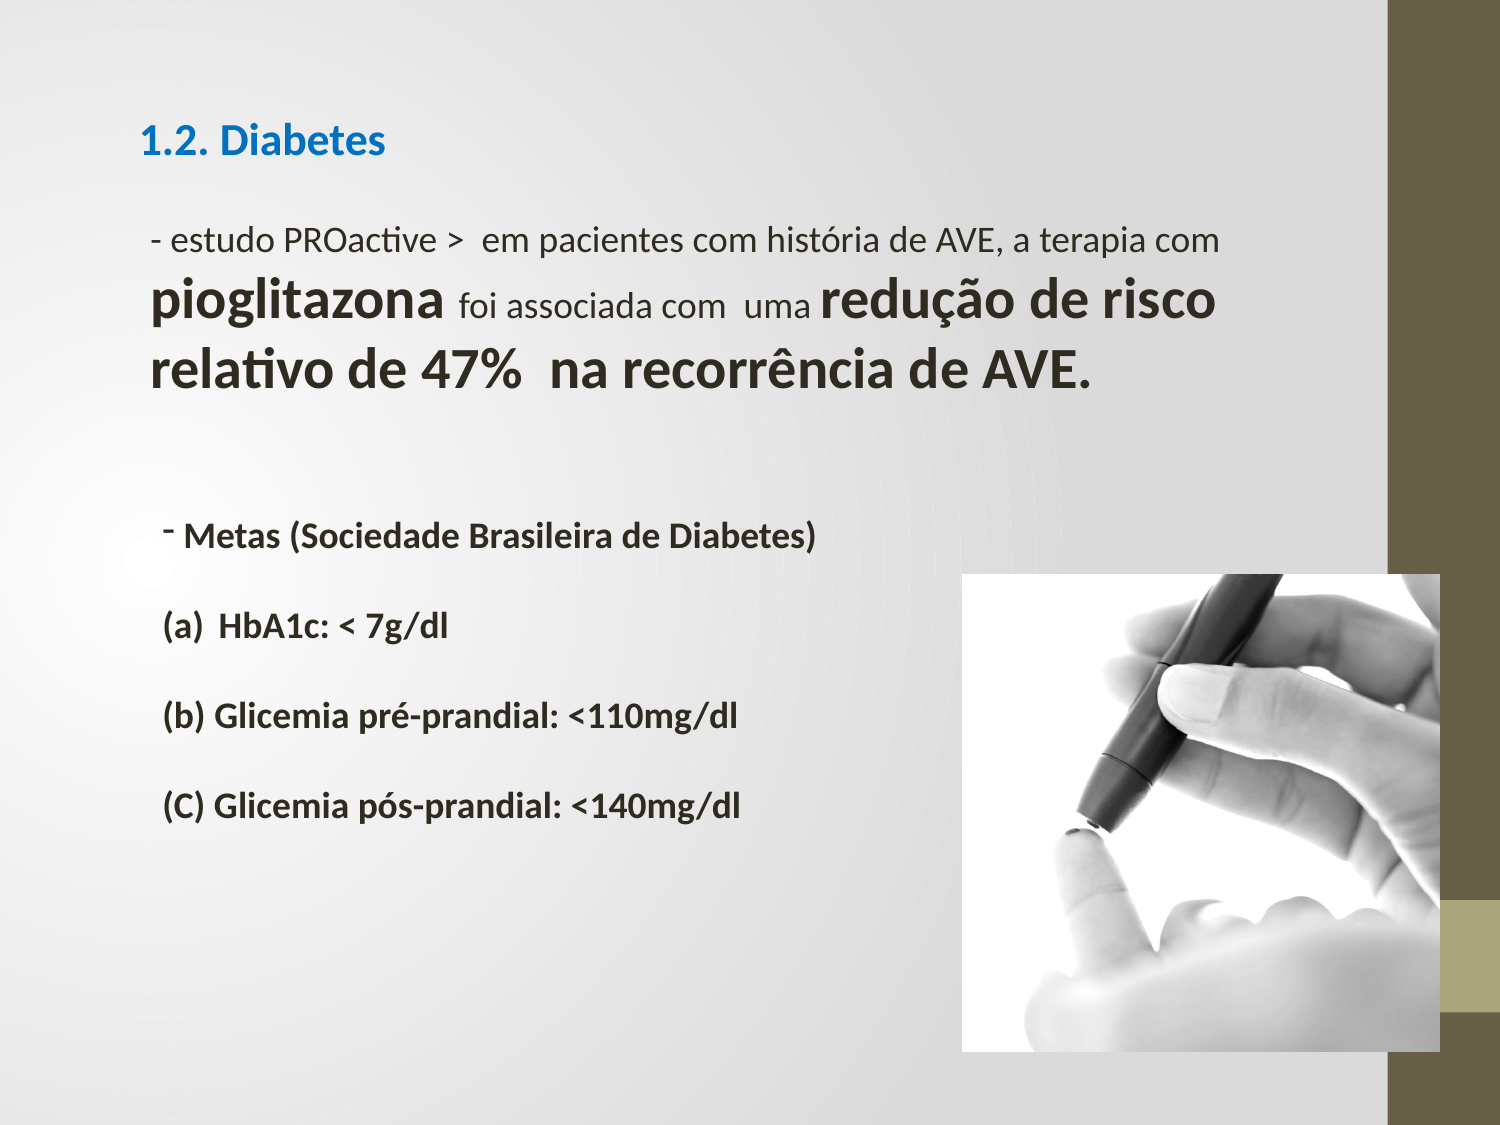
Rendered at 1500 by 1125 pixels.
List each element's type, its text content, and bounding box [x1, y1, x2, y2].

text_box 1.2. Diabetes [123, 101, 739, 227]
text_box - estudo PROactive > em pacientes com história de AVE, a terapia com pioglitazona foi associada com uma redução de risco relativo de 47% na recorrência de AVE. [135, 208, 1329, 408]
text_box Metas (Sociedade Brasileira de Diabetes) HbA1c: < 7g/dl (b) Glicemia pré-prandial: <110mg/dl (C) Glicemia pós-prandial: <140mg/dl [147, 503, 928, 834]
picture [962, 573, 1441, 1053]
